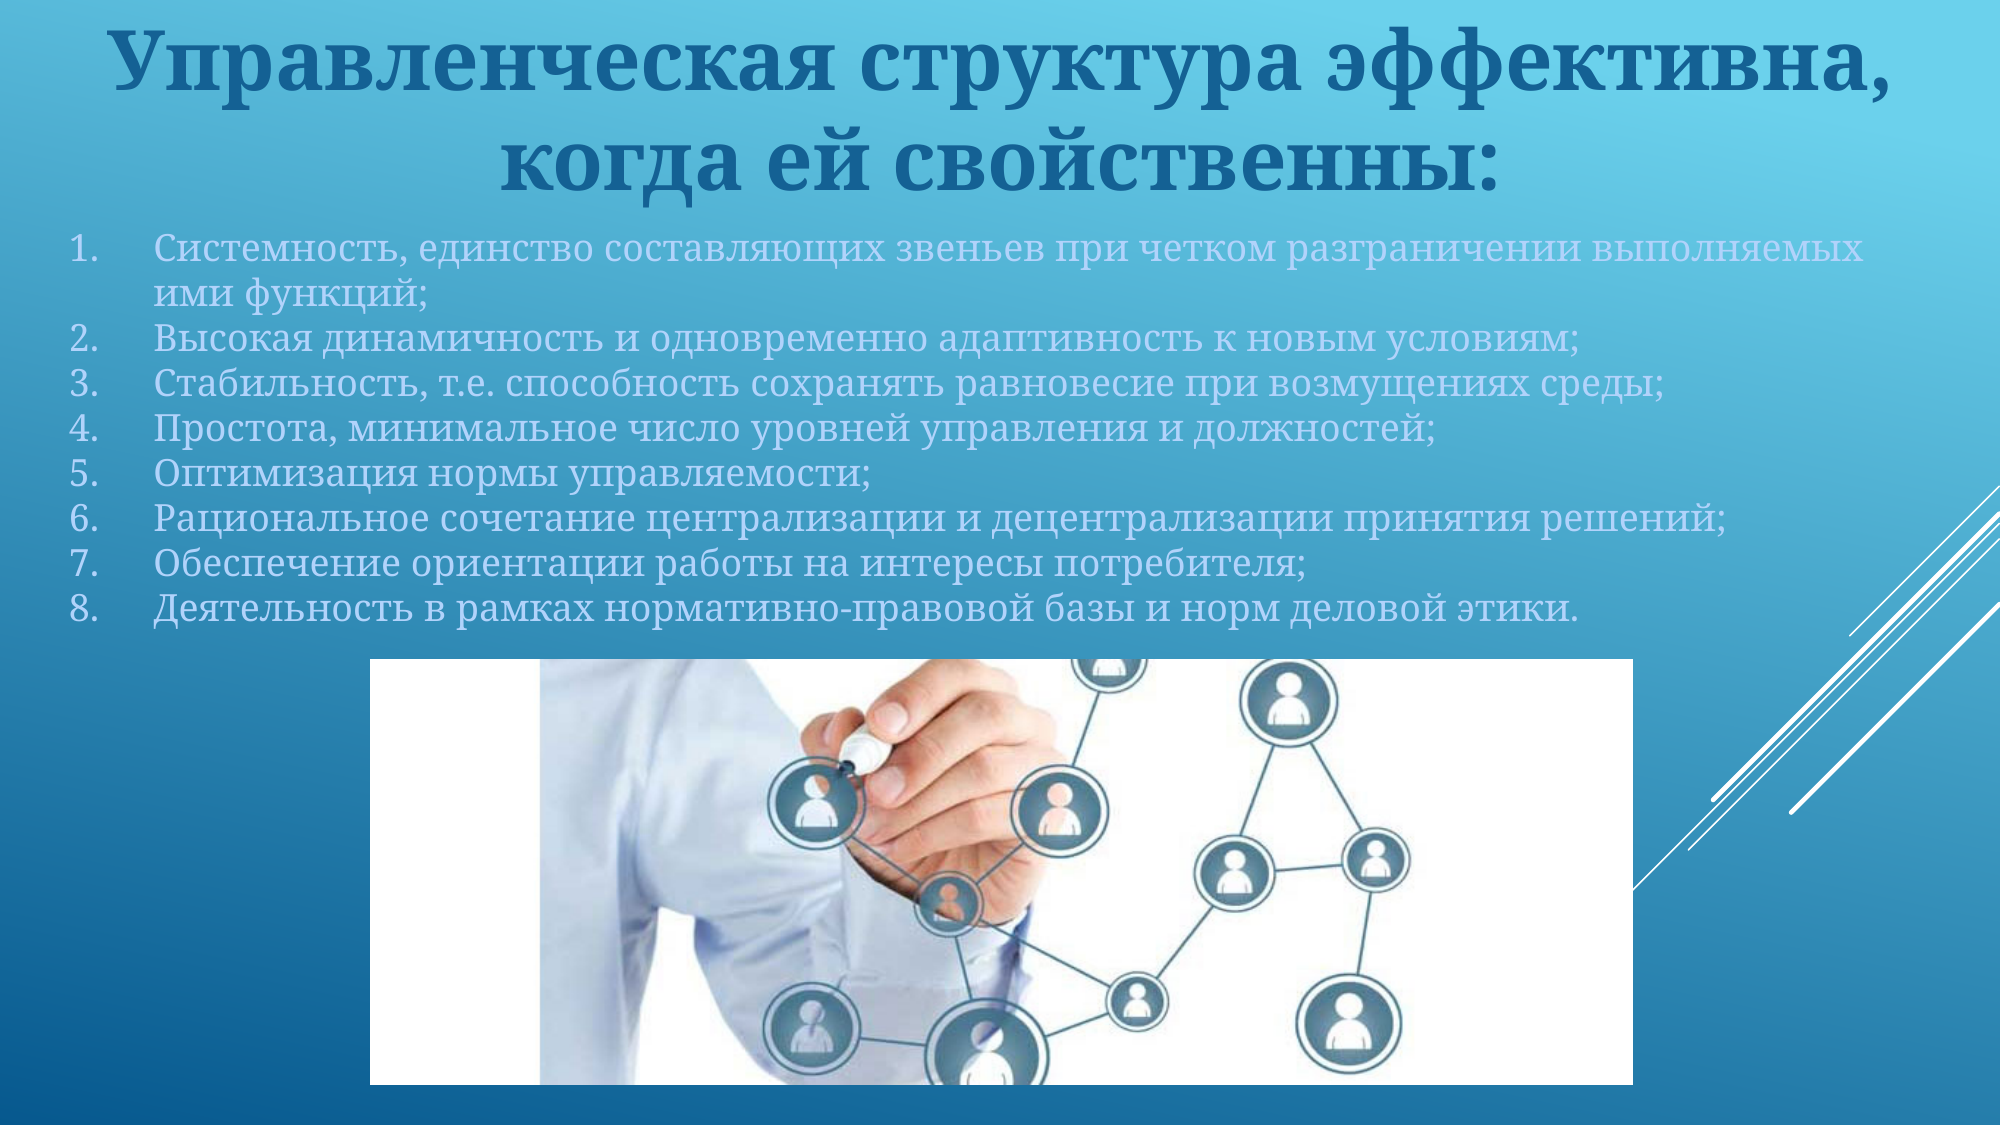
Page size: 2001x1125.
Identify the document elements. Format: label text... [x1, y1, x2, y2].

picture [370, 658, 1633, 1085]
text_box Управленческая структура эффективна, когда ей свойственны: [54, 0, 1949, 215]
text_box Системность, единство составляющих звеньев при четком разграничении выполняемых ими функций; Высокая динамичность и одновременно адаптивность к новым условиям; Стабильность, т.е. способность сохранять равновесие при возмущениях среды; Простота, минимальное число уровней управления и должностей; Оптимизация нормы управляемости; Рациональное сочетание централизации и децентрализации принятия решений; Обеспечение ориентации работы на интересы потребителя; Деятельность в рамках нормативно-правовой базы и норм деловой этики. [54, 217, 1949, 637]
